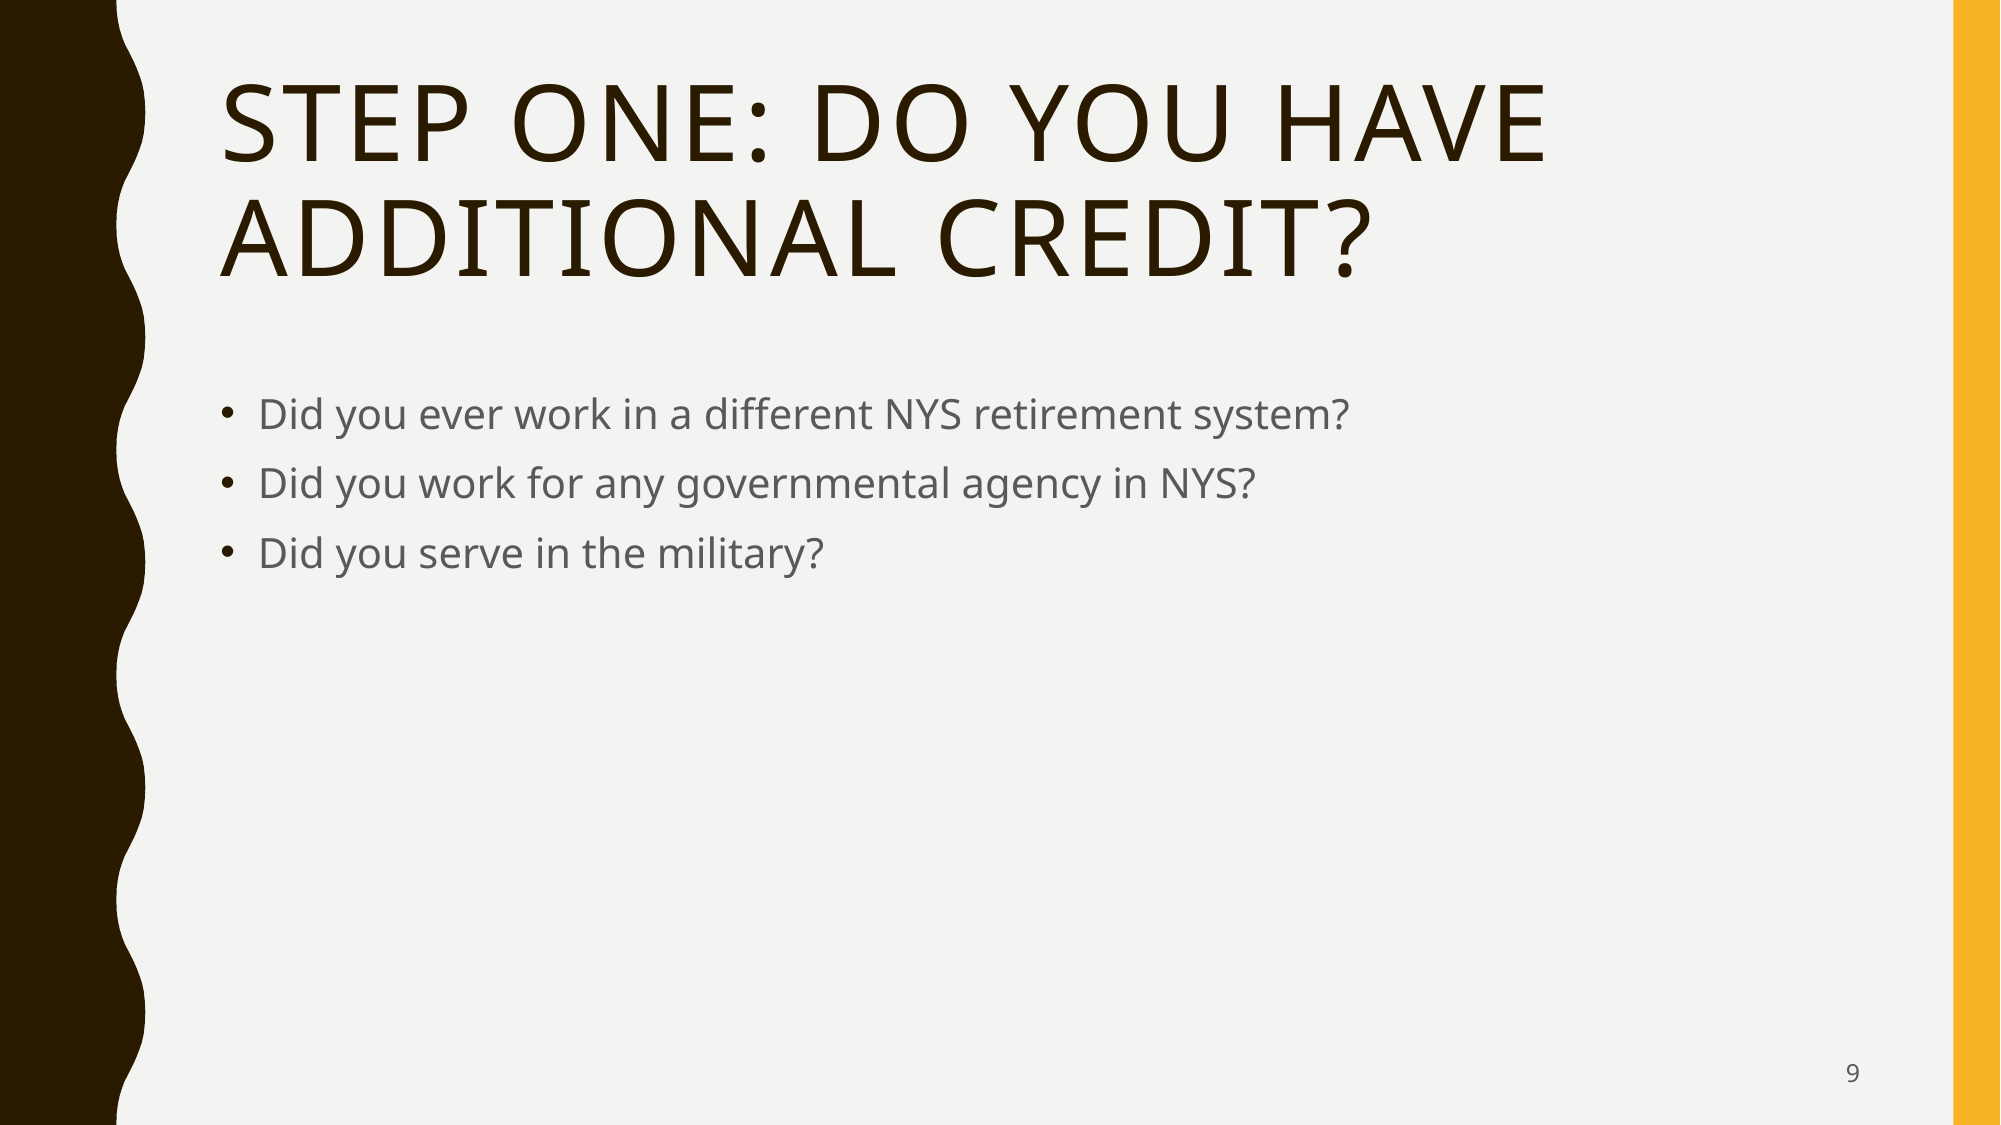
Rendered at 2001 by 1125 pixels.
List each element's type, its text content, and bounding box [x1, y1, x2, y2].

list Did you ever work in a different NYS retirement system? Did you work for any governmental agency in NYS? Did you serve in the military? [205, 375, 1875, 965]
title Step one: Do you have additional credit? [205, 62, 1875, 308]
slide_number 9 [1412, 1045, 1875, 1103]
